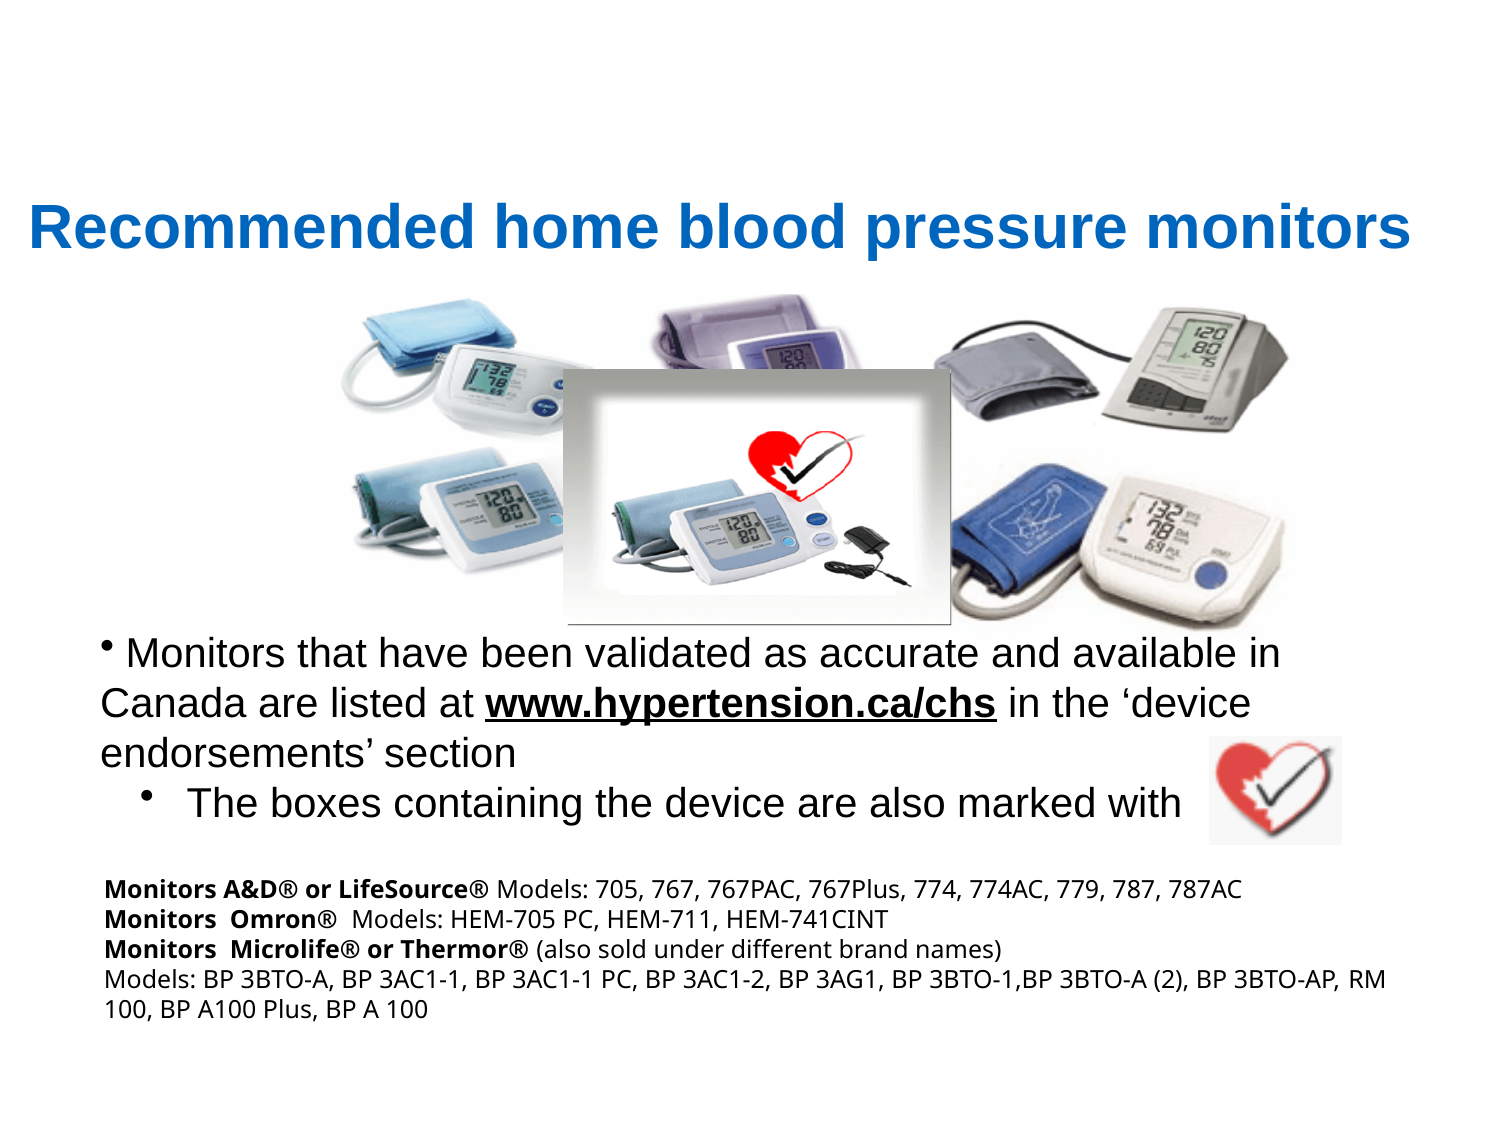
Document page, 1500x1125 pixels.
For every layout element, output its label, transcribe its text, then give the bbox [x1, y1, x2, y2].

picture [901, 443, 1302, 641]
picture [1209, 736, 1342, 846]
text_box Monitors that have been validated as accurate and available in Canada are listed at www.hypertension.ca/chs in the ‘device endorsements’ section The boxes containing the device are also marked with [100, 625, 1421, 1105]
text_box Monitors A&D® or LifeSource® Models: 705, 767, 767PAC, 767Plus, 774, 774AC, 779, 787, 787AC Monitors Omron® Models: HEM-705 PC, HEM-711, HEM-741CINT Monitors Microlife® or Thermor® (also sold under different brand names) Models: BP 3BTO-A, BP 3AC1-1, BP 3AC1-1 PC, BP 3AC1-2, BP 3AG1, BP 3BTO-1,BP 3BTO-A (2), BP 3BTO-AP, RM 100, BP A100 Plus, BP A 100 [89, 866, 1407, 1031]
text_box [322, 293, 1297, 626]
title Recommended home blood pressure monitors [13, 125, 1500, 322]
